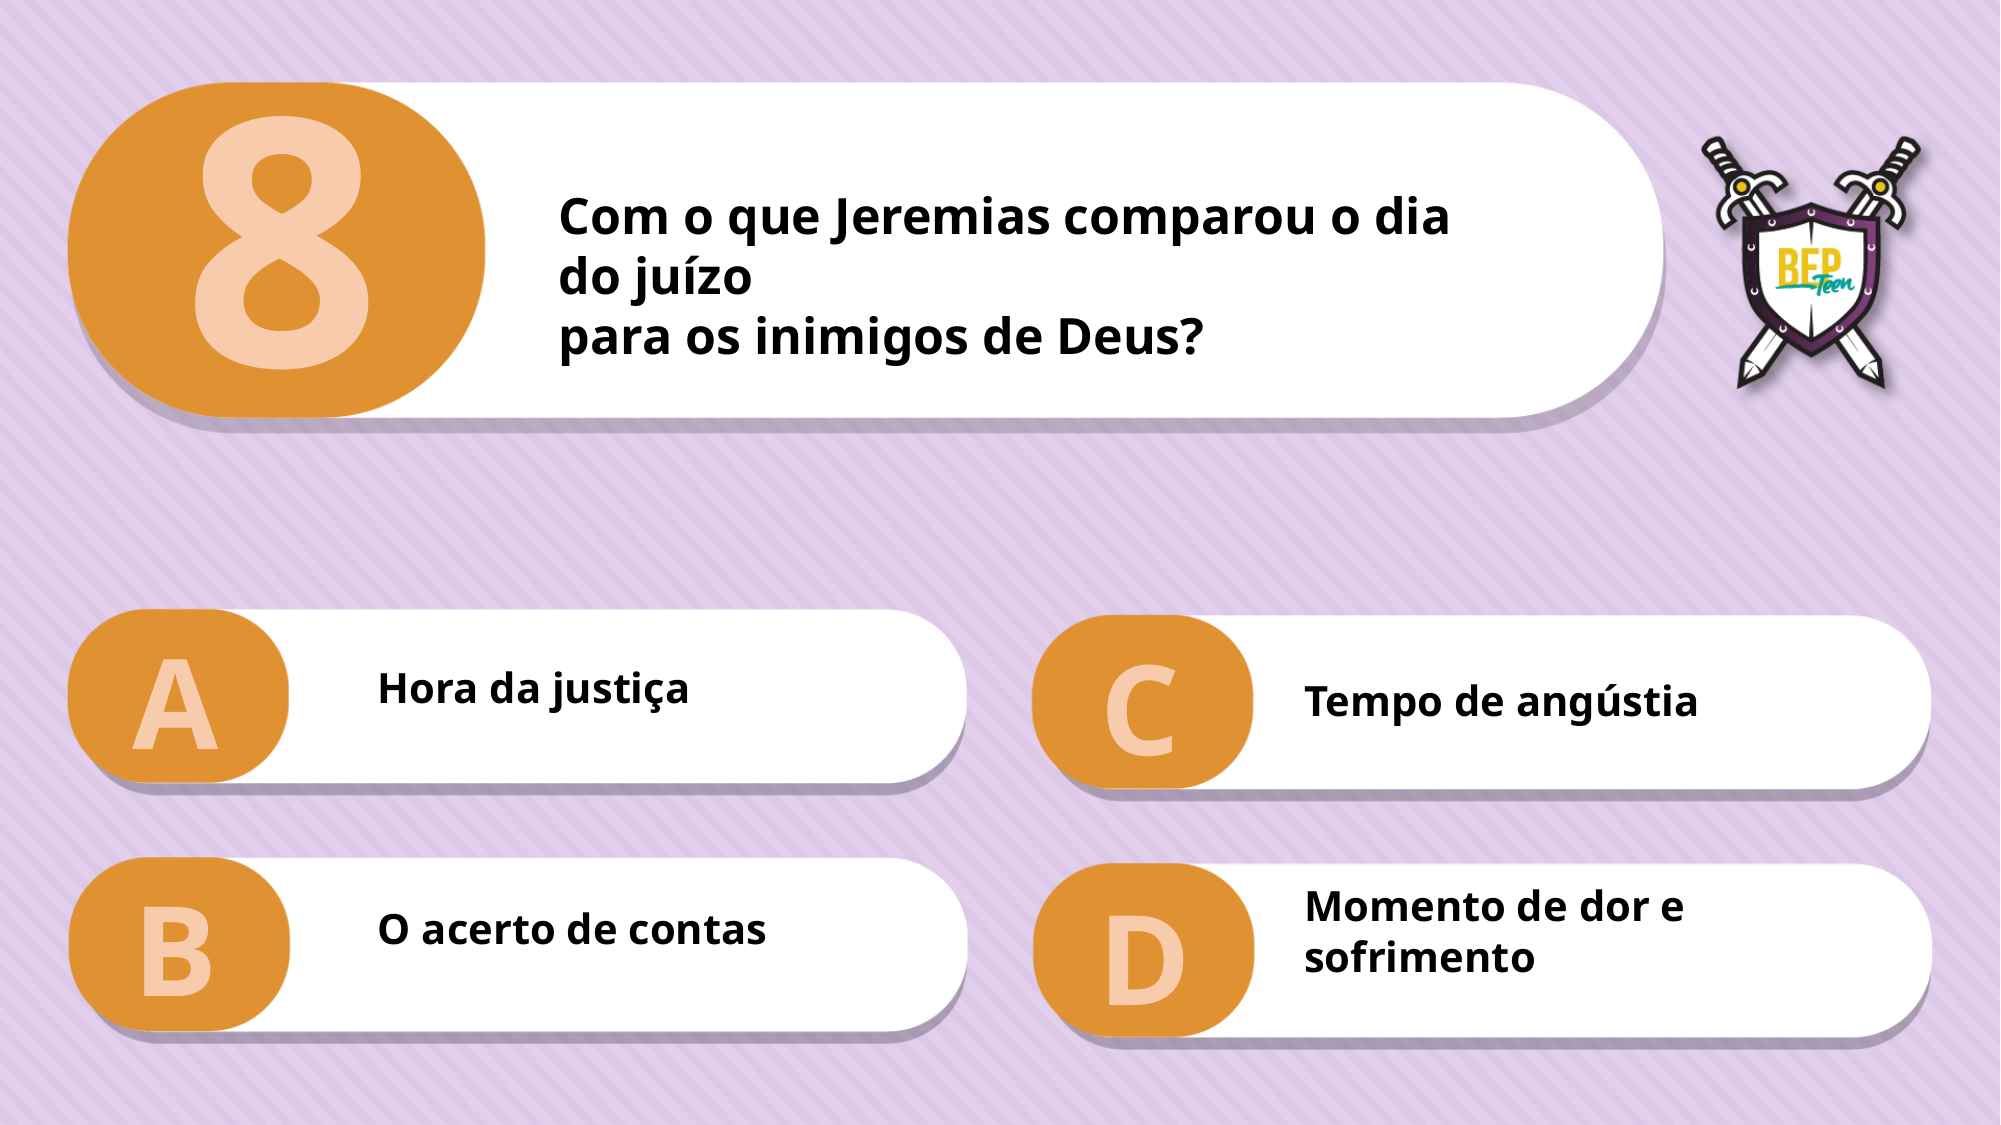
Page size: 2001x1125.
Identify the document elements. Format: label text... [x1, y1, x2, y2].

text_box B [106, 864, 245, 1029]
text_box Hora da justiça [363, 653, 953, 719]
text_box A [106, 616, 245, 782]
text_box D [1075, 872, 1214, 1038]
text_box 8 [168, 13, 308, 443]
text_box Tempo de angústia [1289, 667, 1882, 733]
text_box O acerto de contas [363, 895, 927, 961]
text_box Momento de dor e sofrimento [1289, 872, 1779, 988]
text_box C [1071, 622, 1210, 788]
picture [0, 0, 2001, 1125]
text_box Com o que Jeremias comparou o dia do juízo para os inimigos de Deus? [544, 177, 1535, 372]
